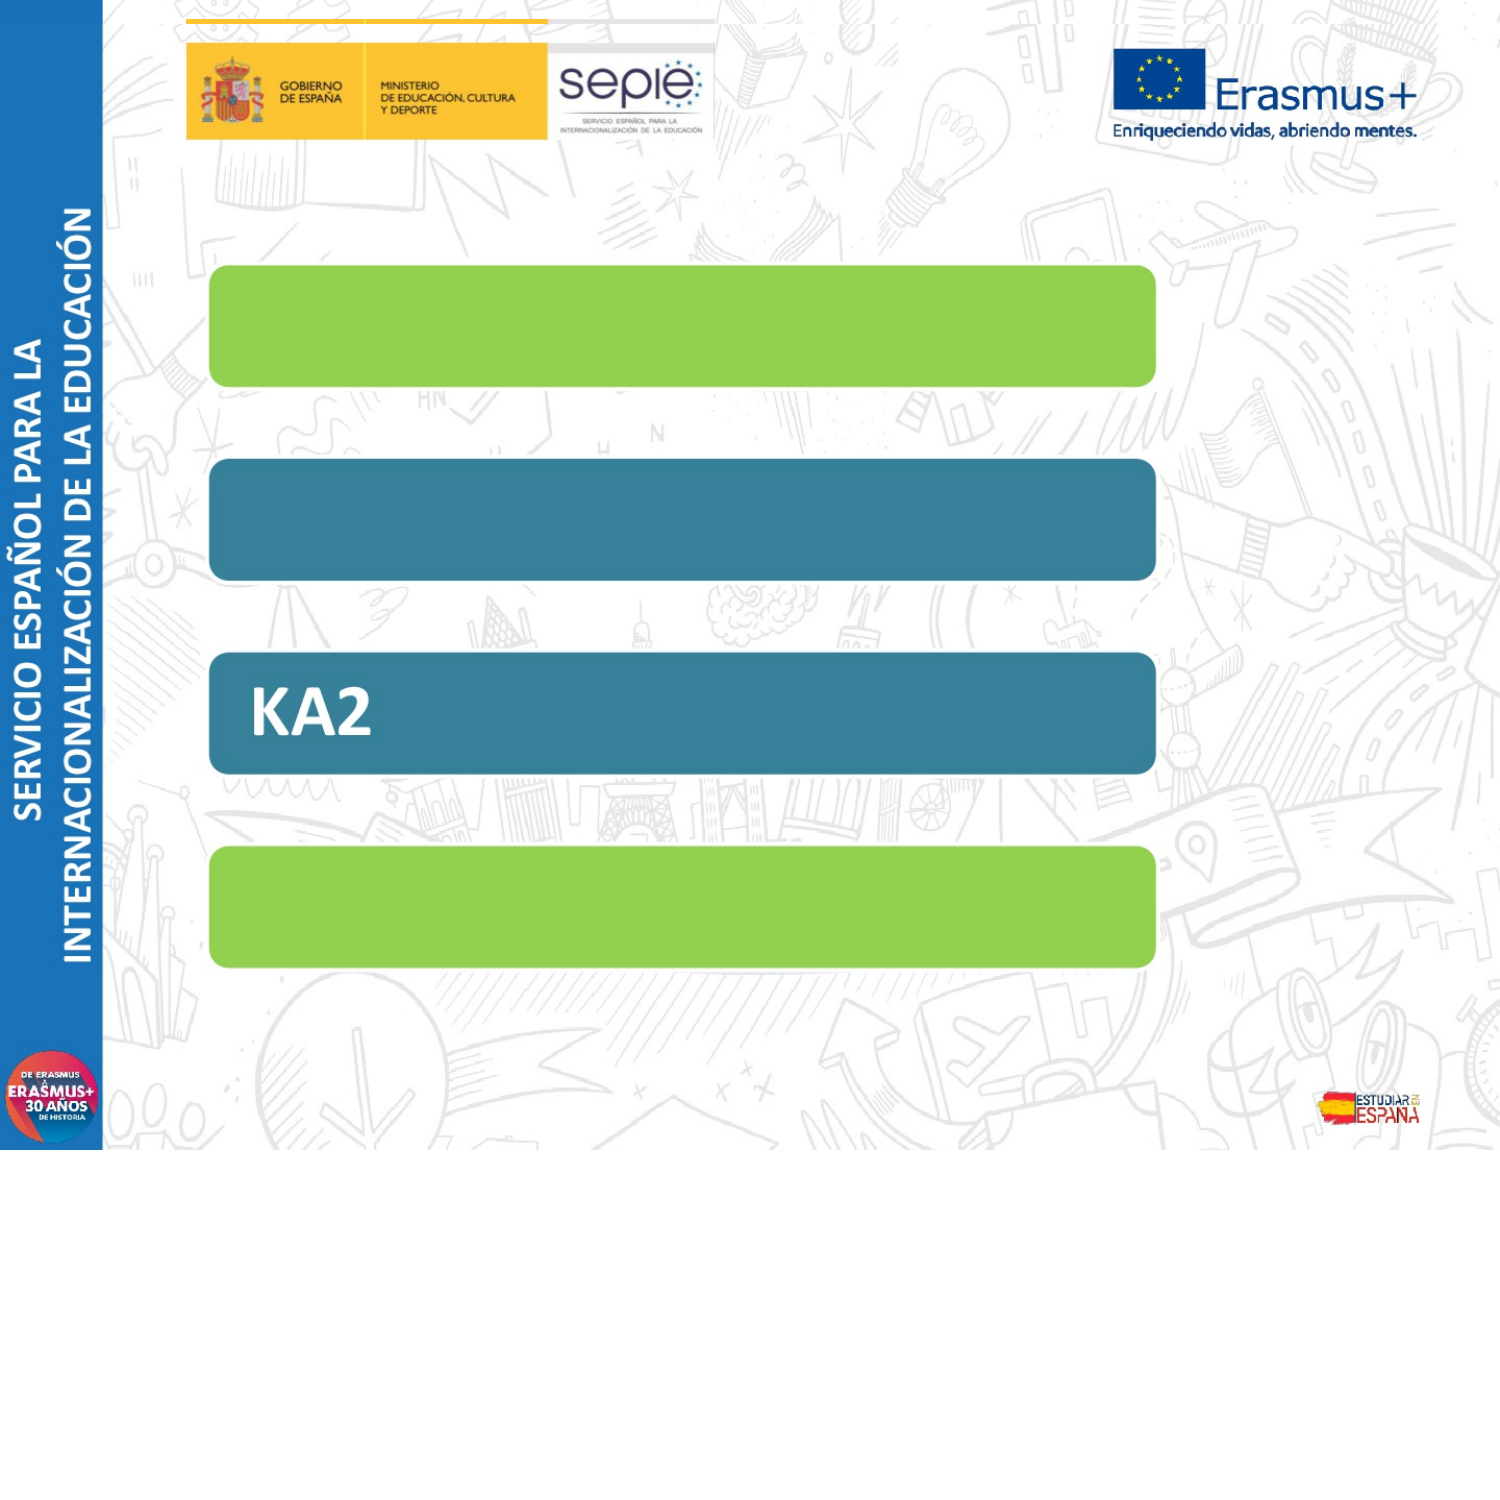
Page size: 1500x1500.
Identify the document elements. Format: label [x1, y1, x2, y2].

picture [0, 0, 1500, 1151]
